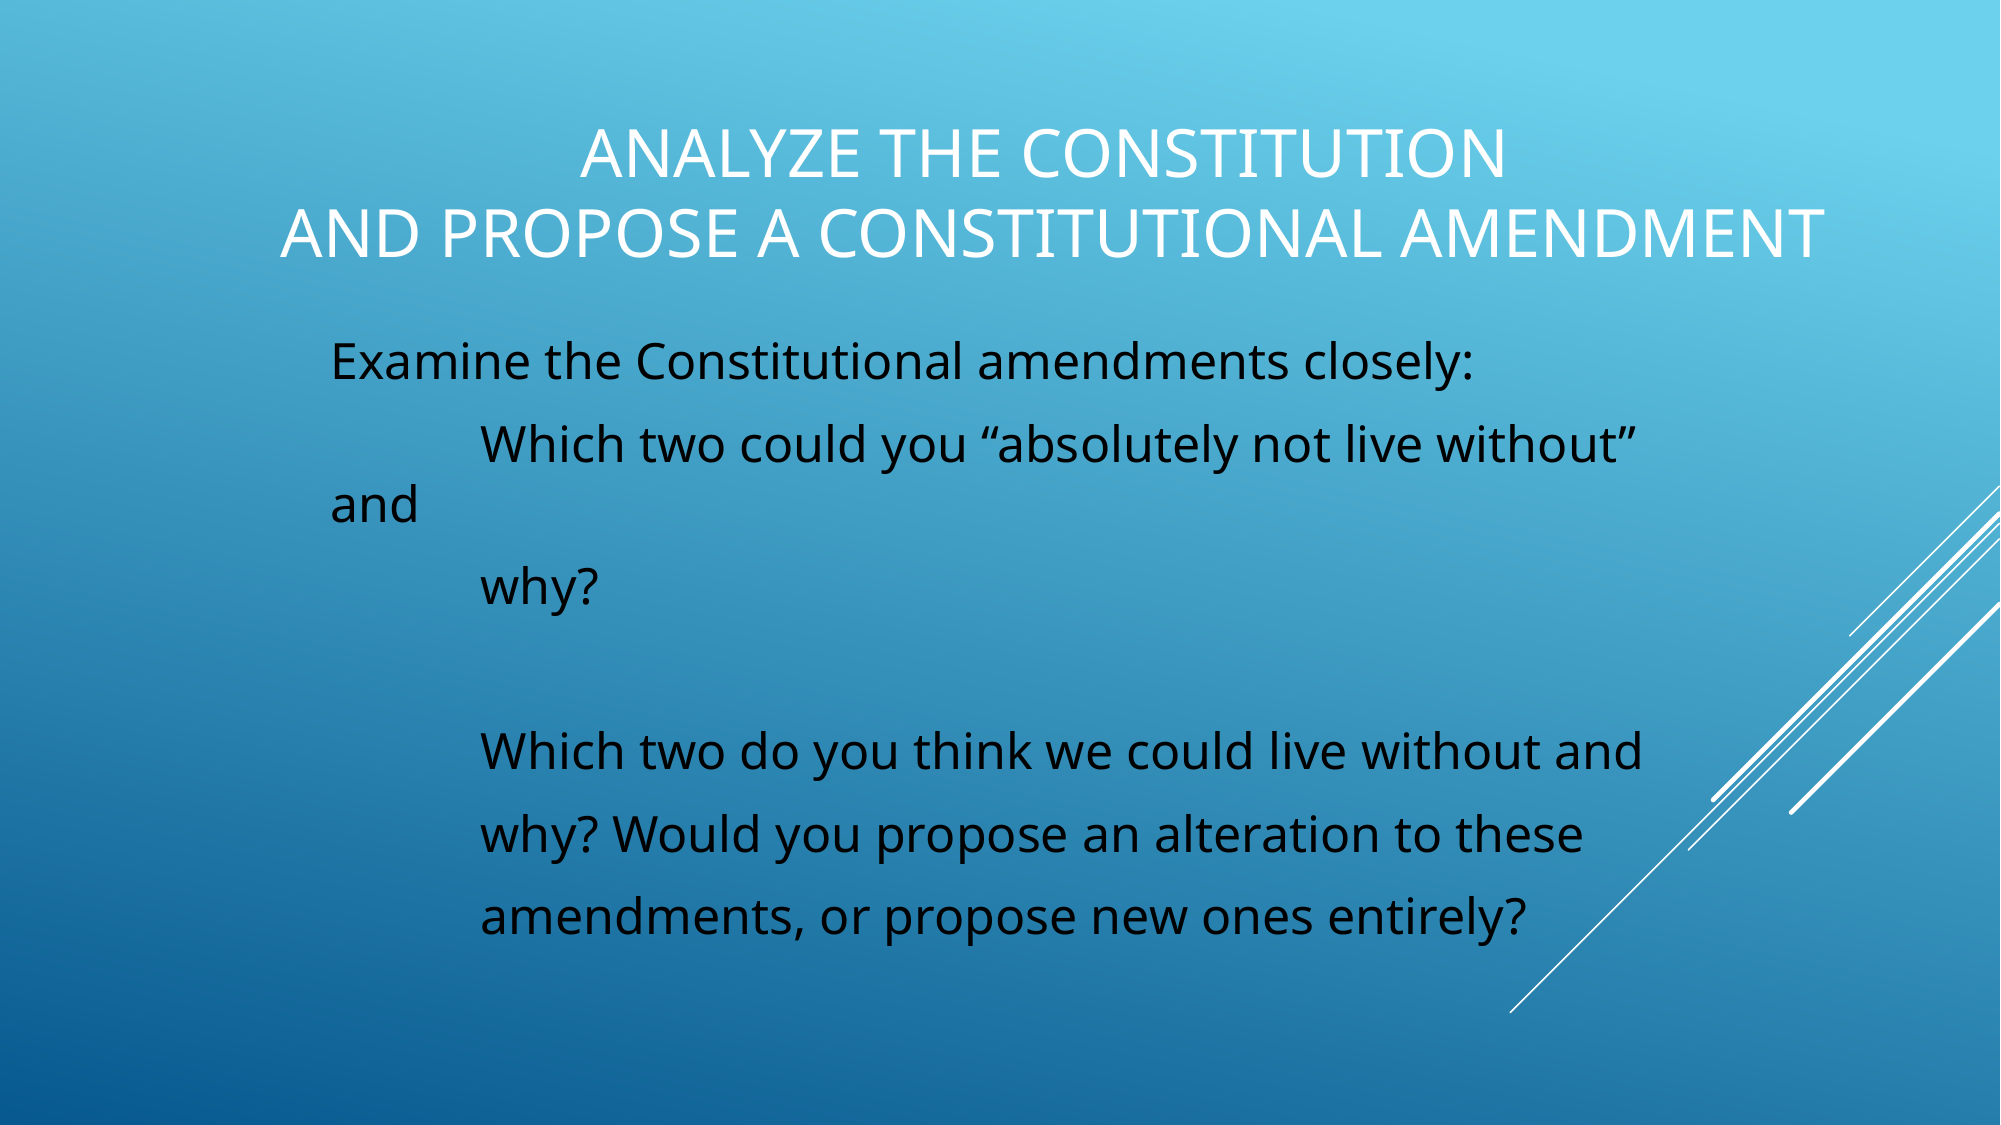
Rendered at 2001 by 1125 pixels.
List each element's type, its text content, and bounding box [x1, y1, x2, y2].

list Examine the Constitutional amendments closely: Which two could you “absolutely not live without” and why? Which two do you think we could live without and why? Would you propose an alteration to these amendments, or propose new ones entirely? [315, 287, 1716, 987]
title Analyze the Constitution and Propose a Constitutional Amendment [219, 81, 1870, 300]
